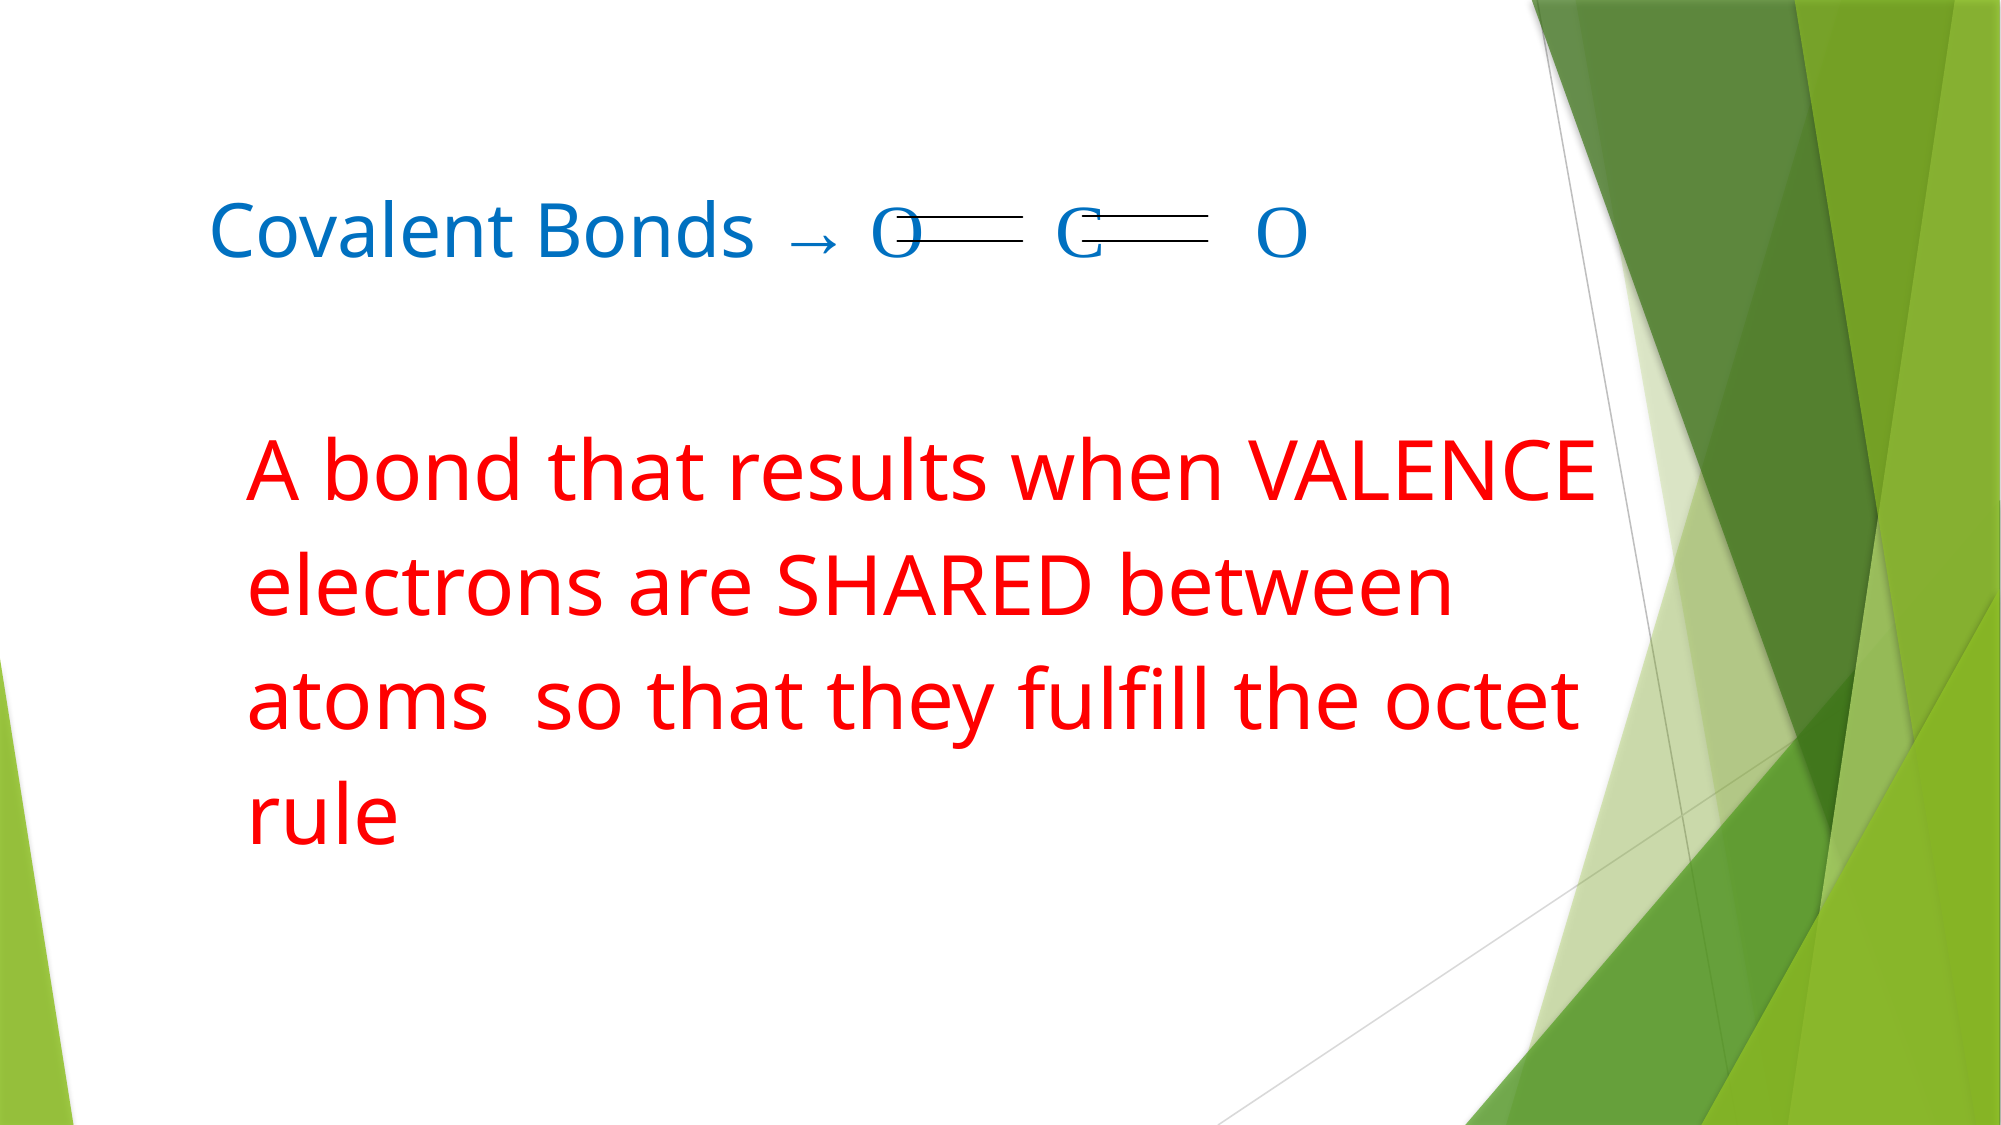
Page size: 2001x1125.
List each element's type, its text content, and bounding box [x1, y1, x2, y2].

table_header # of lone pairs [899, 243, 1021, 247]
table_header # of lone pairs [899, 219, 1021, 223]
table_header # of lone pairs [1084, 243, 1204, 247]
list A bond that results when VALENCE electrons are SHARED between atoms so that they fulfill the octet rule [231, 350, 1620, 901]
table_header # of lone pairs [1084, 218, 1204, 222]
title Covalent Bonds → O C O [193, 174, 1726, 600]
